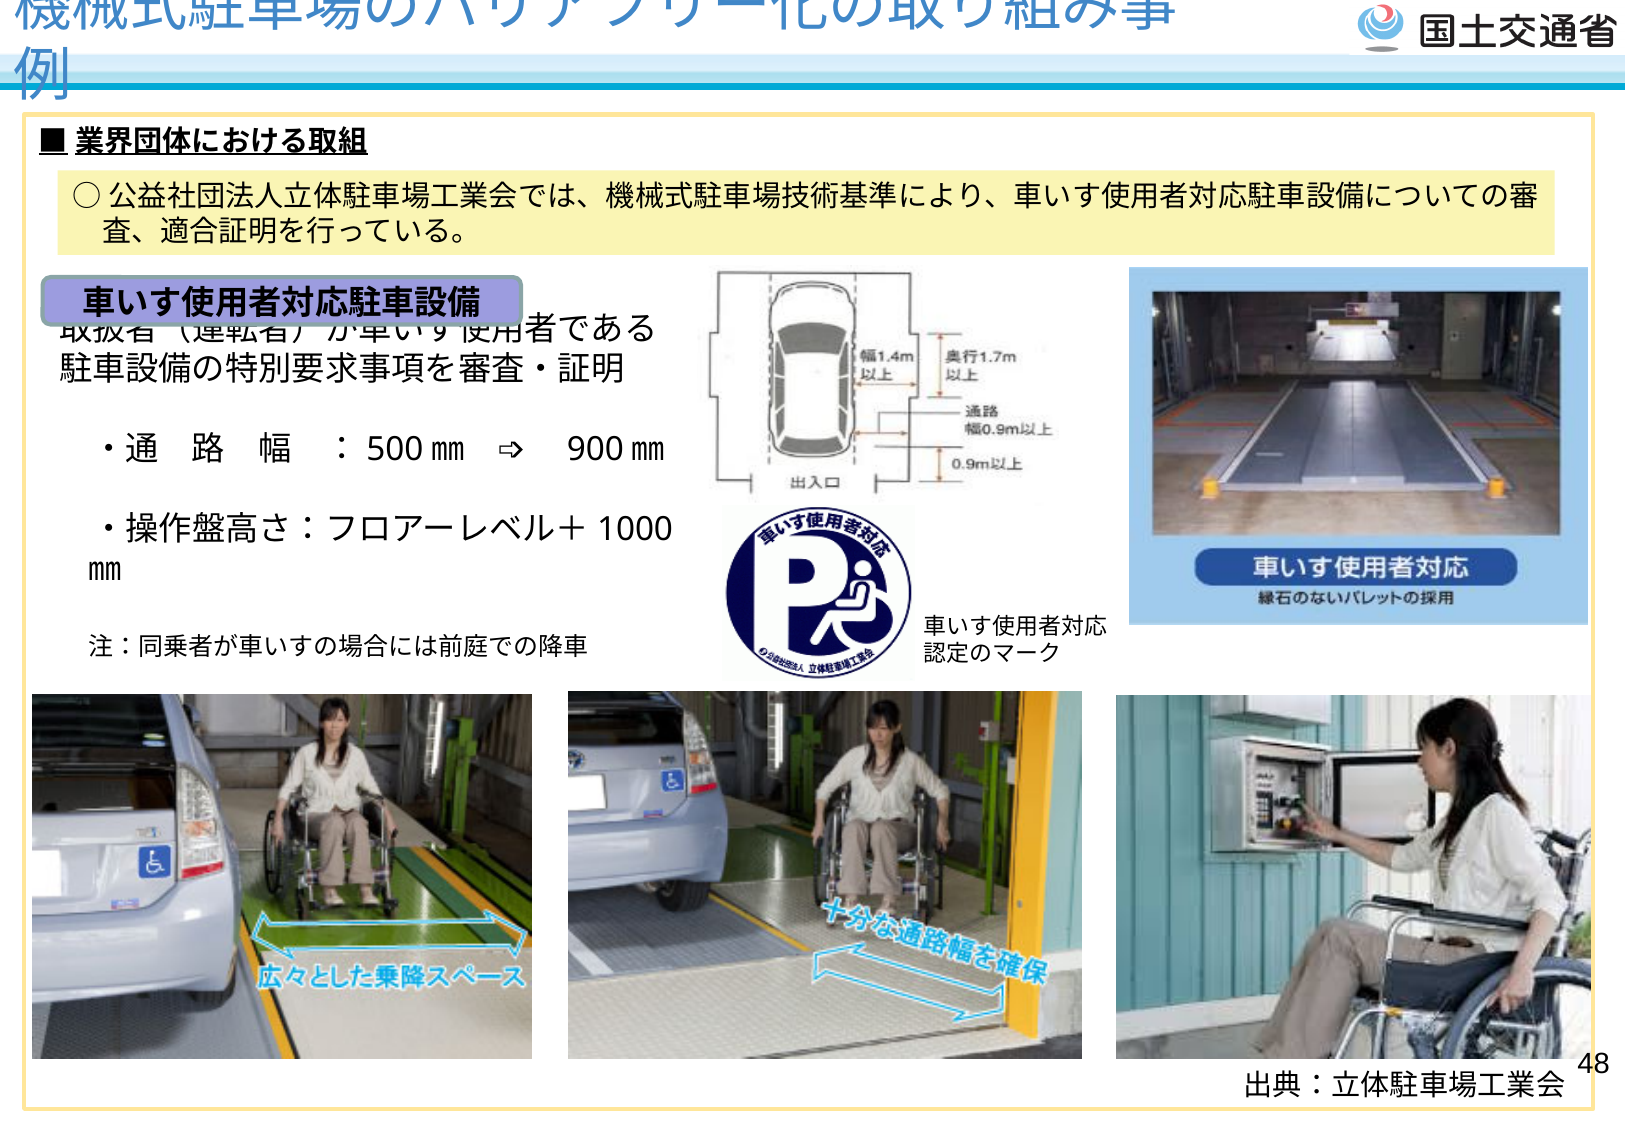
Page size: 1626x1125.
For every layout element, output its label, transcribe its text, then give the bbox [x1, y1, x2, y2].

picture [568, 691, 1082, 1059]
picture [1129, 266, 1589, 625]
picture [696, 265, 1059, 681]
text_box ■業界団体における取組 [22, 112, 1595, 1111]
text_box 車いす使用者対応駐車設備 [40, 274, 524, 327]
picture [0, 0, 1625, 90]
title 機械式駐車場のバリアフリー化の取り組み事例 [0, 0, 1247, 77]
picture [31, 694, 532, 1059]
picture [1116, 695, 1594, 1059]
slide_number 47 [1245, 1022, 1625, 1102]
